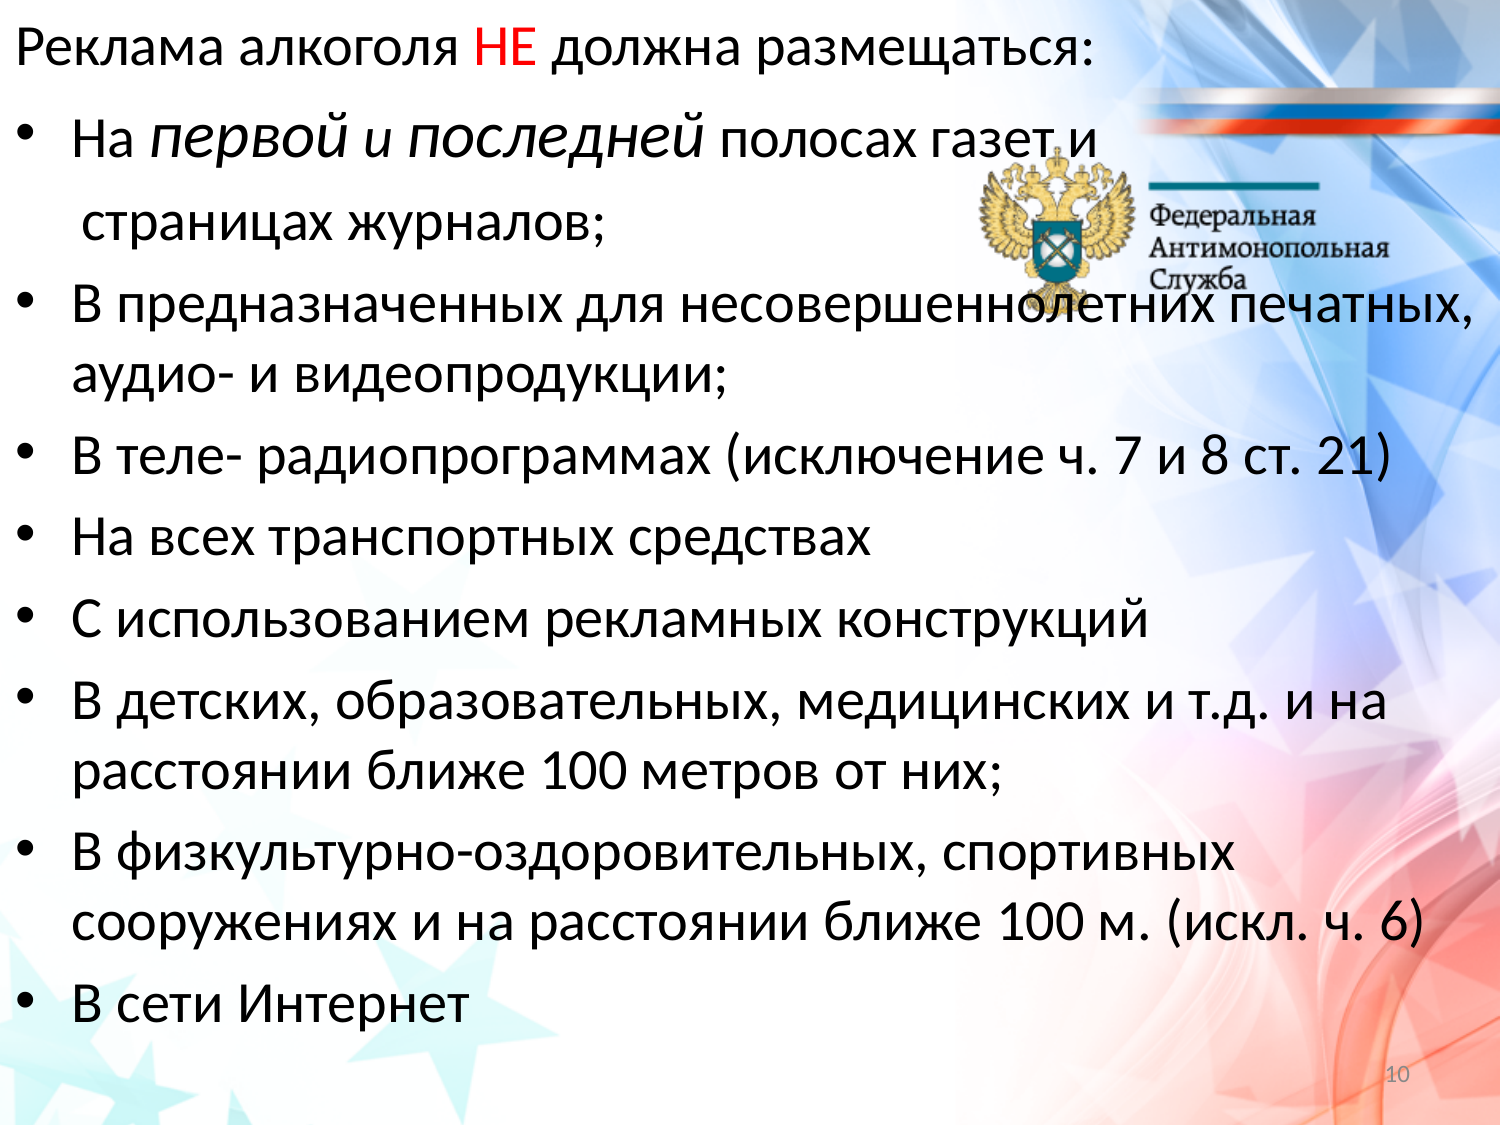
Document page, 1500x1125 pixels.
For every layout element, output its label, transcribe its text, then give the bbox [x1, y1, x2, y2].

list Реклама алкоголя НЕ должна размещаться: На первой и последней полосах газет и страницах журналов; В предназначенных для несовершеннолетних печатных, аудио- и видеопродукции; В теле- радиопрограммах (исключение ч. 7 и 8 ст. 21) На всех транспортных средствах С использованием рекламных конструкций В детских, образовательных, медицинских и т.д. и на расстоянии ближе 100 метров от них; В физкультурно-оздоровительных, спортивных сооружениях и на расстоянии ближе 100 м. (искл. ч. 6) В сети Интернет [0, 0, 1500, 743]
slide_number 10 [1074, 1042, 1425, 1103]
picture [0, 743, 1500, 1125]
